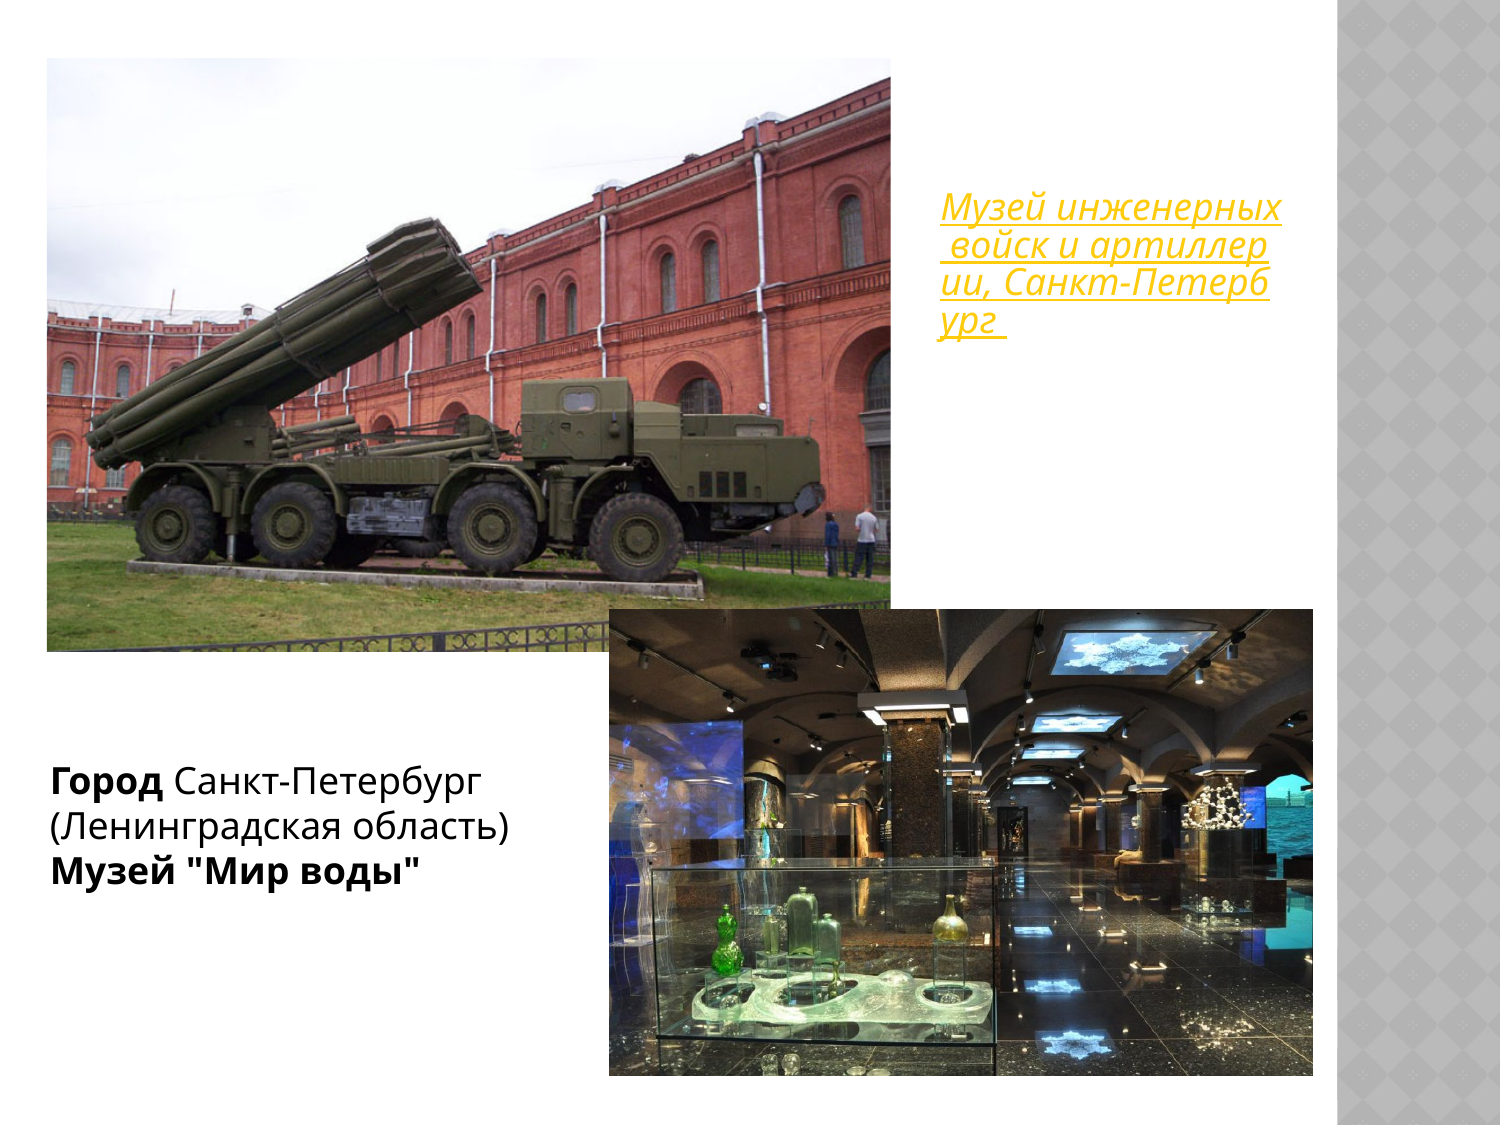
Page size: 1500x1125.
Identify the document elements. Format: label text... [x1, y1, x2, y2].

text_box Музей инженерных войск и артиллерии, Санкт-Петербург [925, 175, 1301, 242]
picture [46, 58, 1313, 1077]
text_box Город Санкт-Петербург (Ленинградская область) Музей "Мир воды" [35, 749, 575, 900]
